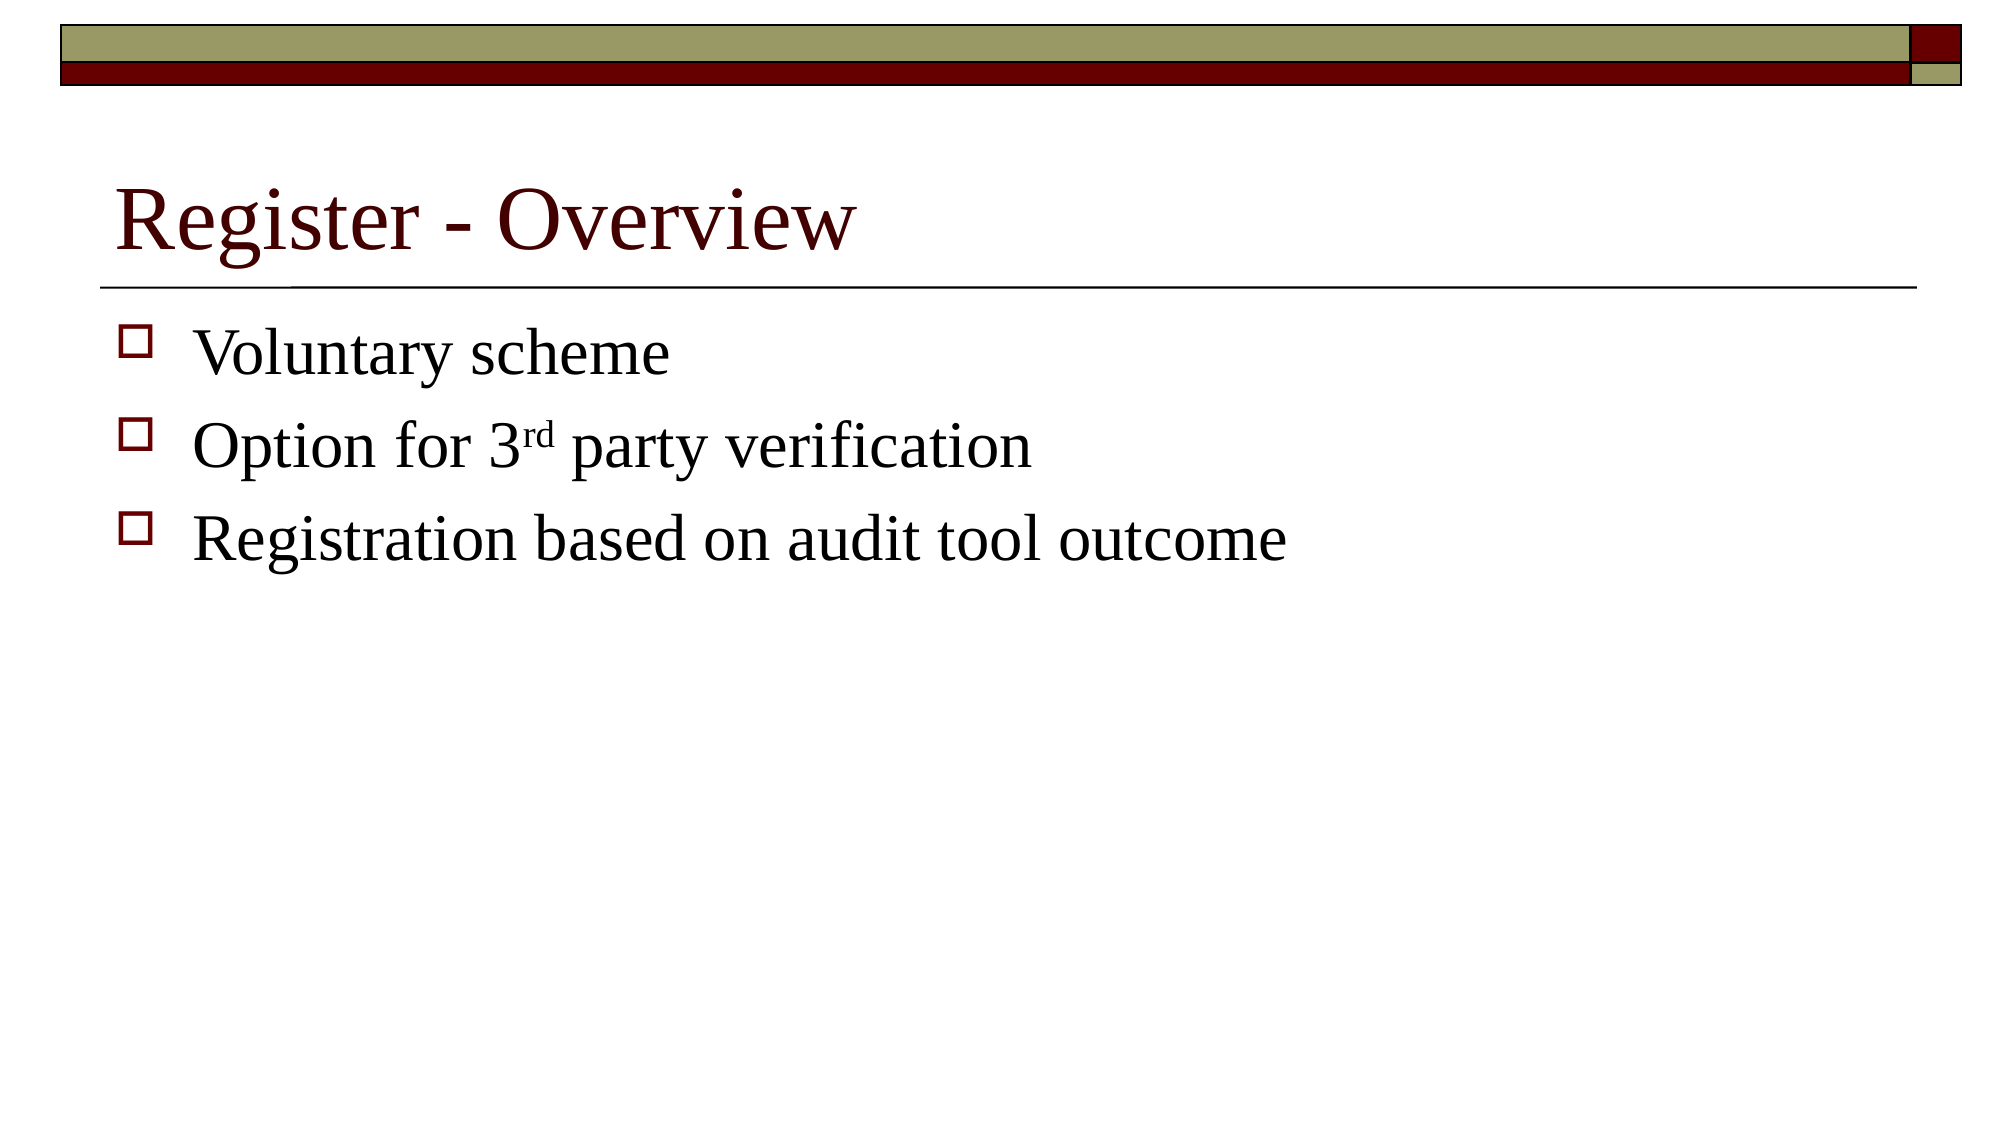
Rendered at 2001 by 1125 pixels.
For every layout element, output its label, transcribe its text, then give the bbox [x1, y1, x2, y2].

list Voluntary scheme Option for 3rd party verification Registration based on audit tool outcome [99, 299, 1901, 1006]
title Register - Overview [99, 87, 1901, 276]
